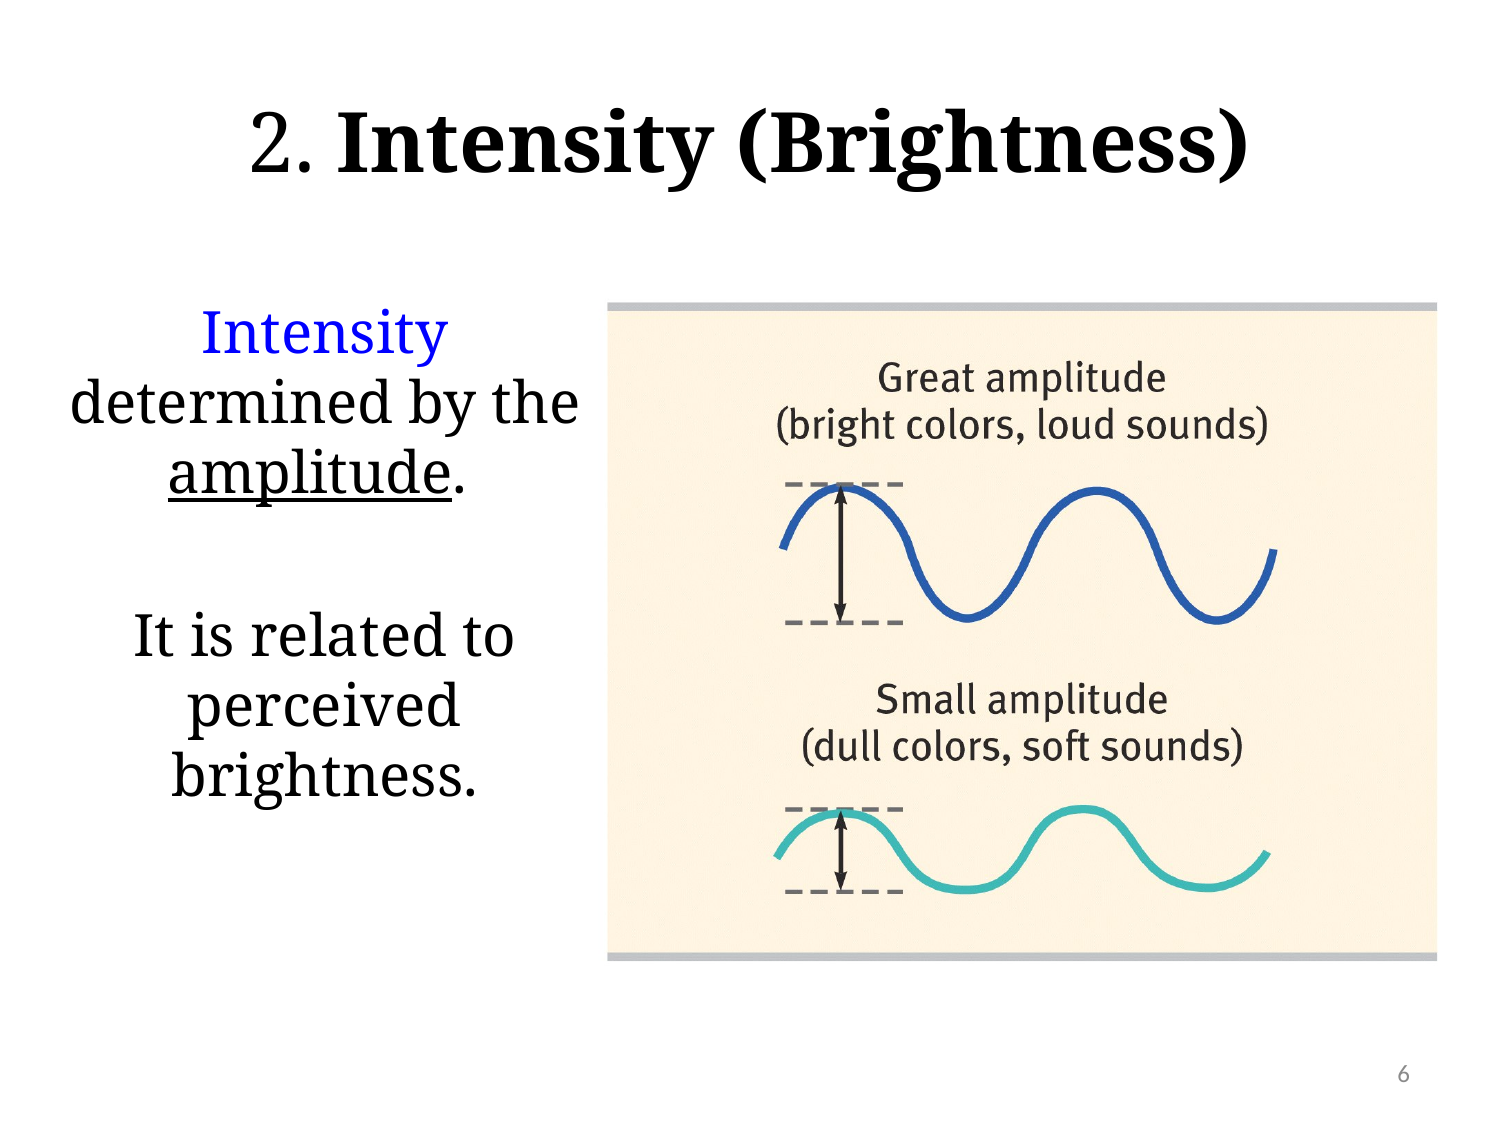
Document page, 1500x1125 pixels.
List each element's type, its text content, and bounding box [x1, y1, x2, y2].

title 2. Intensity (Brightness) [75, 45, 1425, 233]
list Intensity determined by the amplitude. It is related to perceived brightness. [37, 287, 585, 950]
slide_number 6 [1074, 1042, 1425, 1103]
picture [587, 287, 1454, 977]
